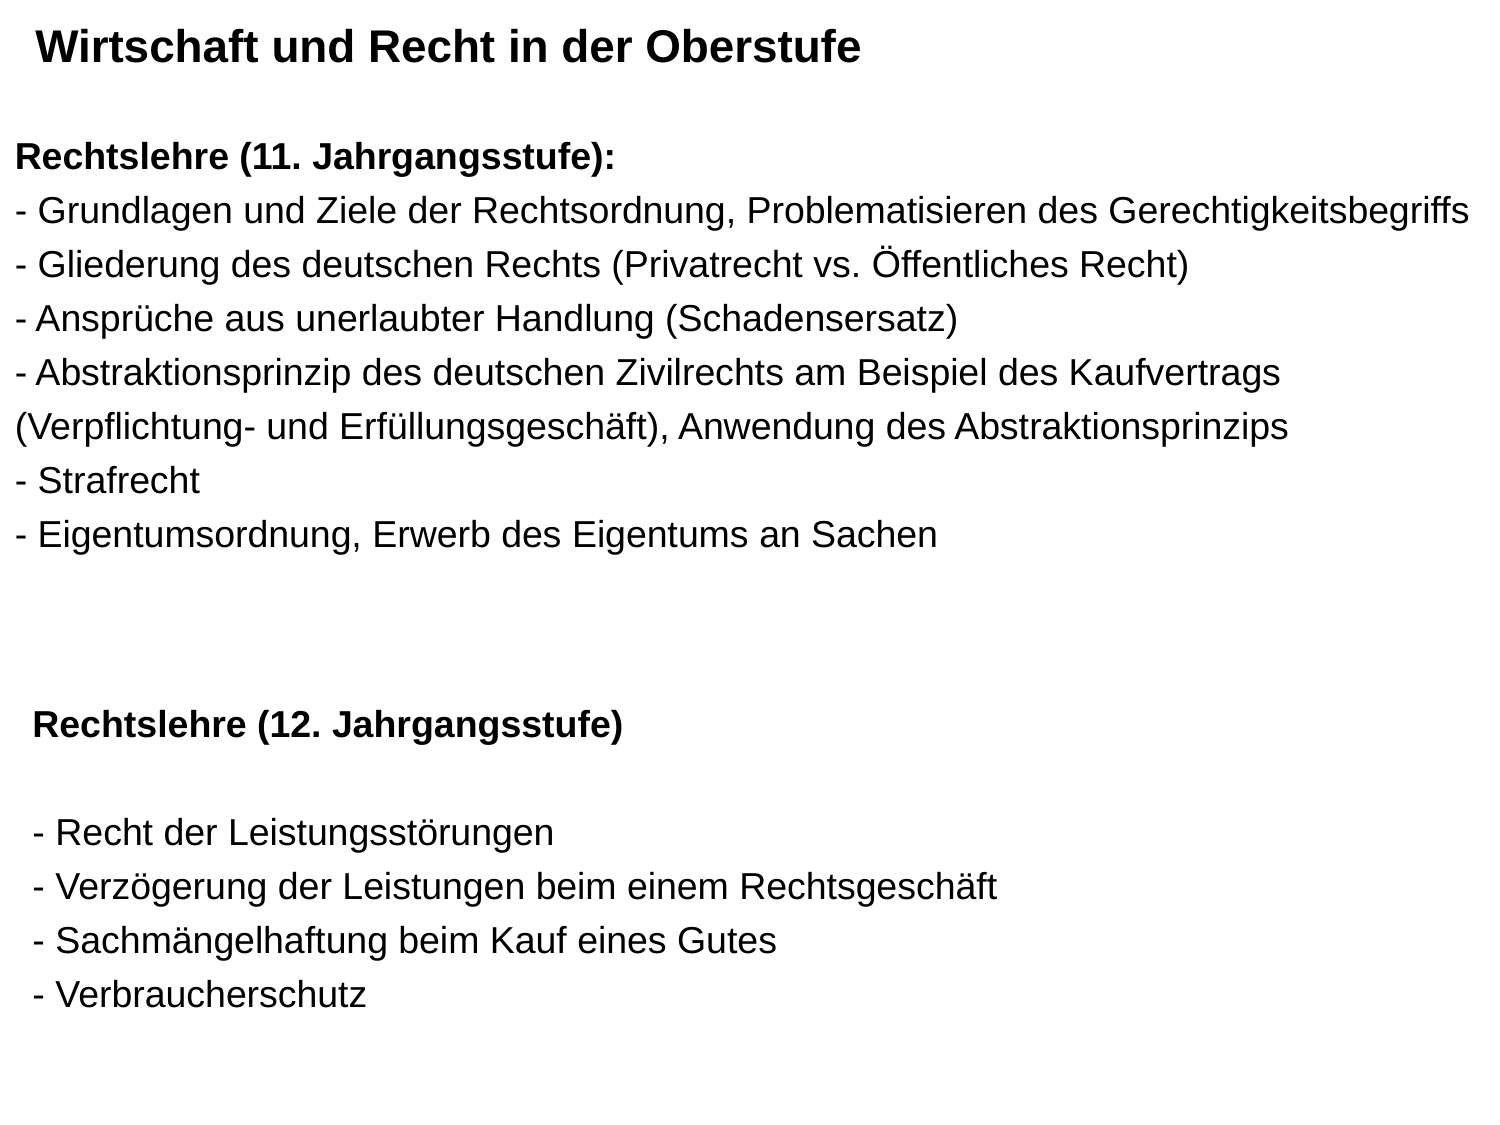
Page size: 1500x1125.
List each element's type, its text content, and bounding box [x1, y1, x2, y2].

text_box Rechtslehre (11. Jahrgangsstufe): - Grundlagen und Ziele der Rechtsordnung, Problematisieren des Gerechtigkeitsbegriffs - Gliederung des deutschen Rechts (Privatrecht vs. Öffentliches Recht) - Ansprüche aus unerlaubter Handlung (Schadensersatz) - Abstraktionsprinzip des deutschen Zivilrechts am Beispiel des Kaufvertrags (Verpflichtung- und Erfüllungsgeschäft), Anwendung des Abstraktionsprinzips - Strafrecht - Eigentumsordnung, Erwerb des Eigentums an Sachen [0, 115, 1500, 562]
text_box Wirtschaft und Recht in der Oberstufe [20, 9, 878, 79]
text_box Rechtslehre (12. Jahrgangsstufe) - Recht der Leistungsstörungen - Verzögerung der Leistungen beim einem Rechtsgeschäft - Sachmängelhaftung beim Kauf eines Gutes - Verbraucherschutz [17, 683, 1500, 1023]
